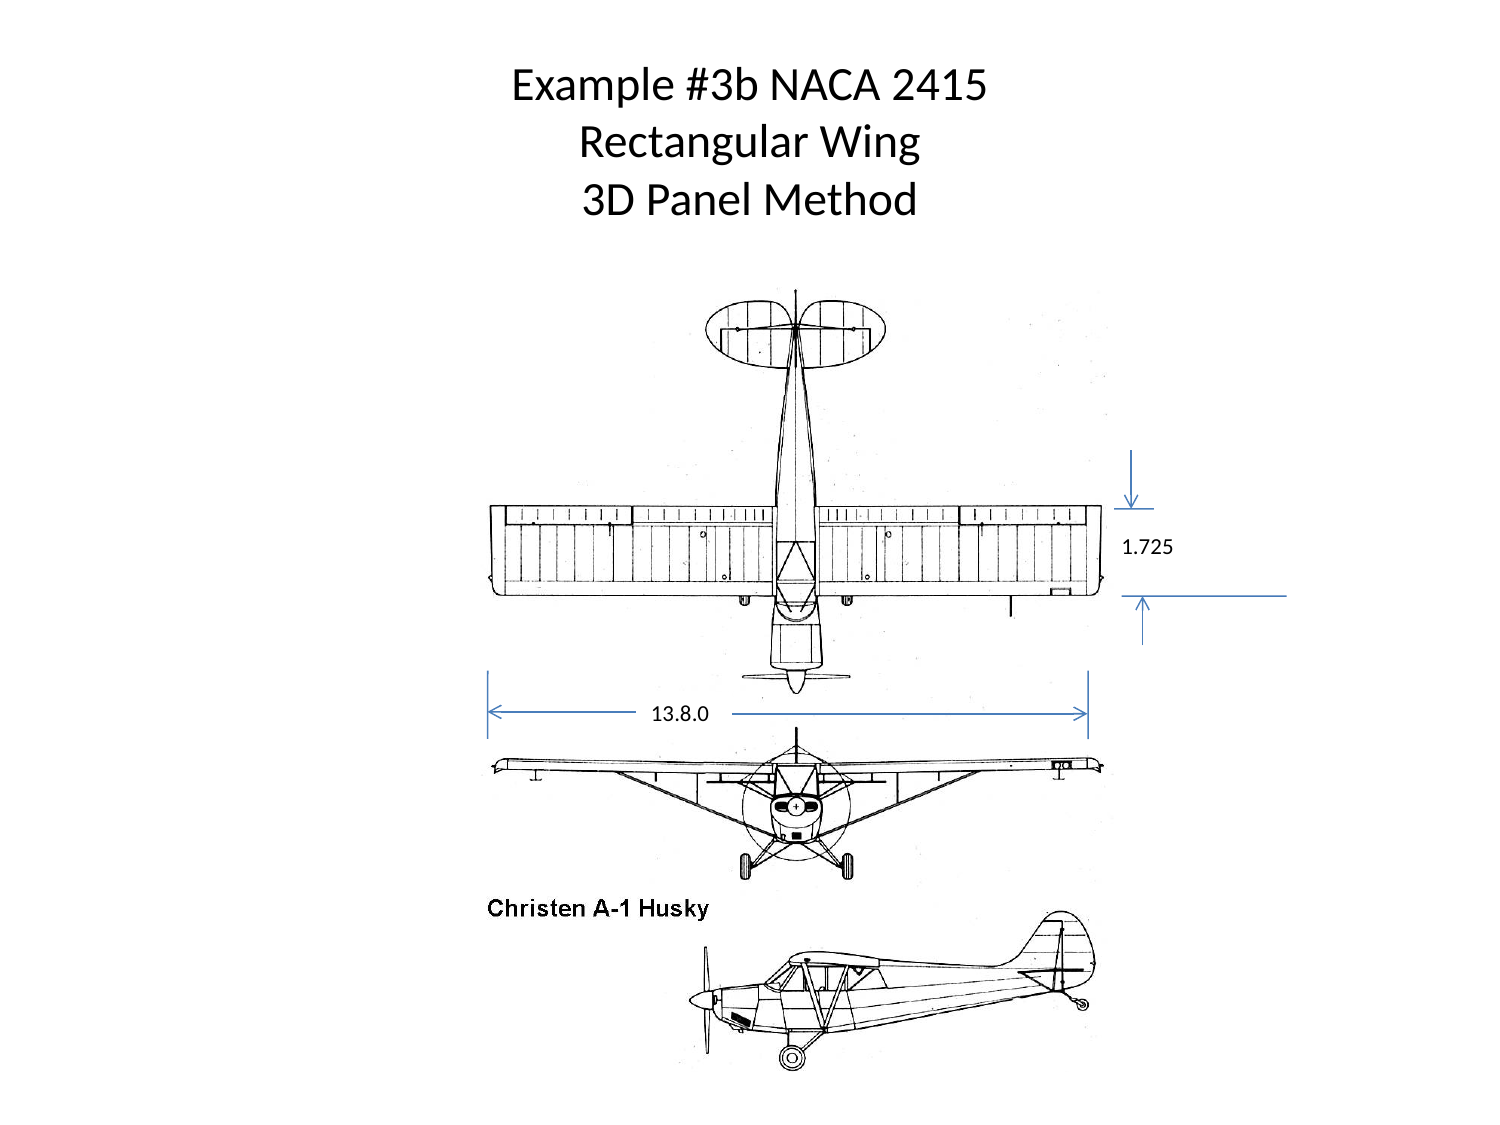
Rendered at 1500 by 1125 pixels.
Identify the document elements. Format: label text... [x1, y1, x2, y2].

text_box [487, 449, 1287, 740]
picture [474, 287, 1117, 1072]
title Example #3b NACA 2415 Rectangular Wing 3D Panel Method [75, 45, 1425, 233]
